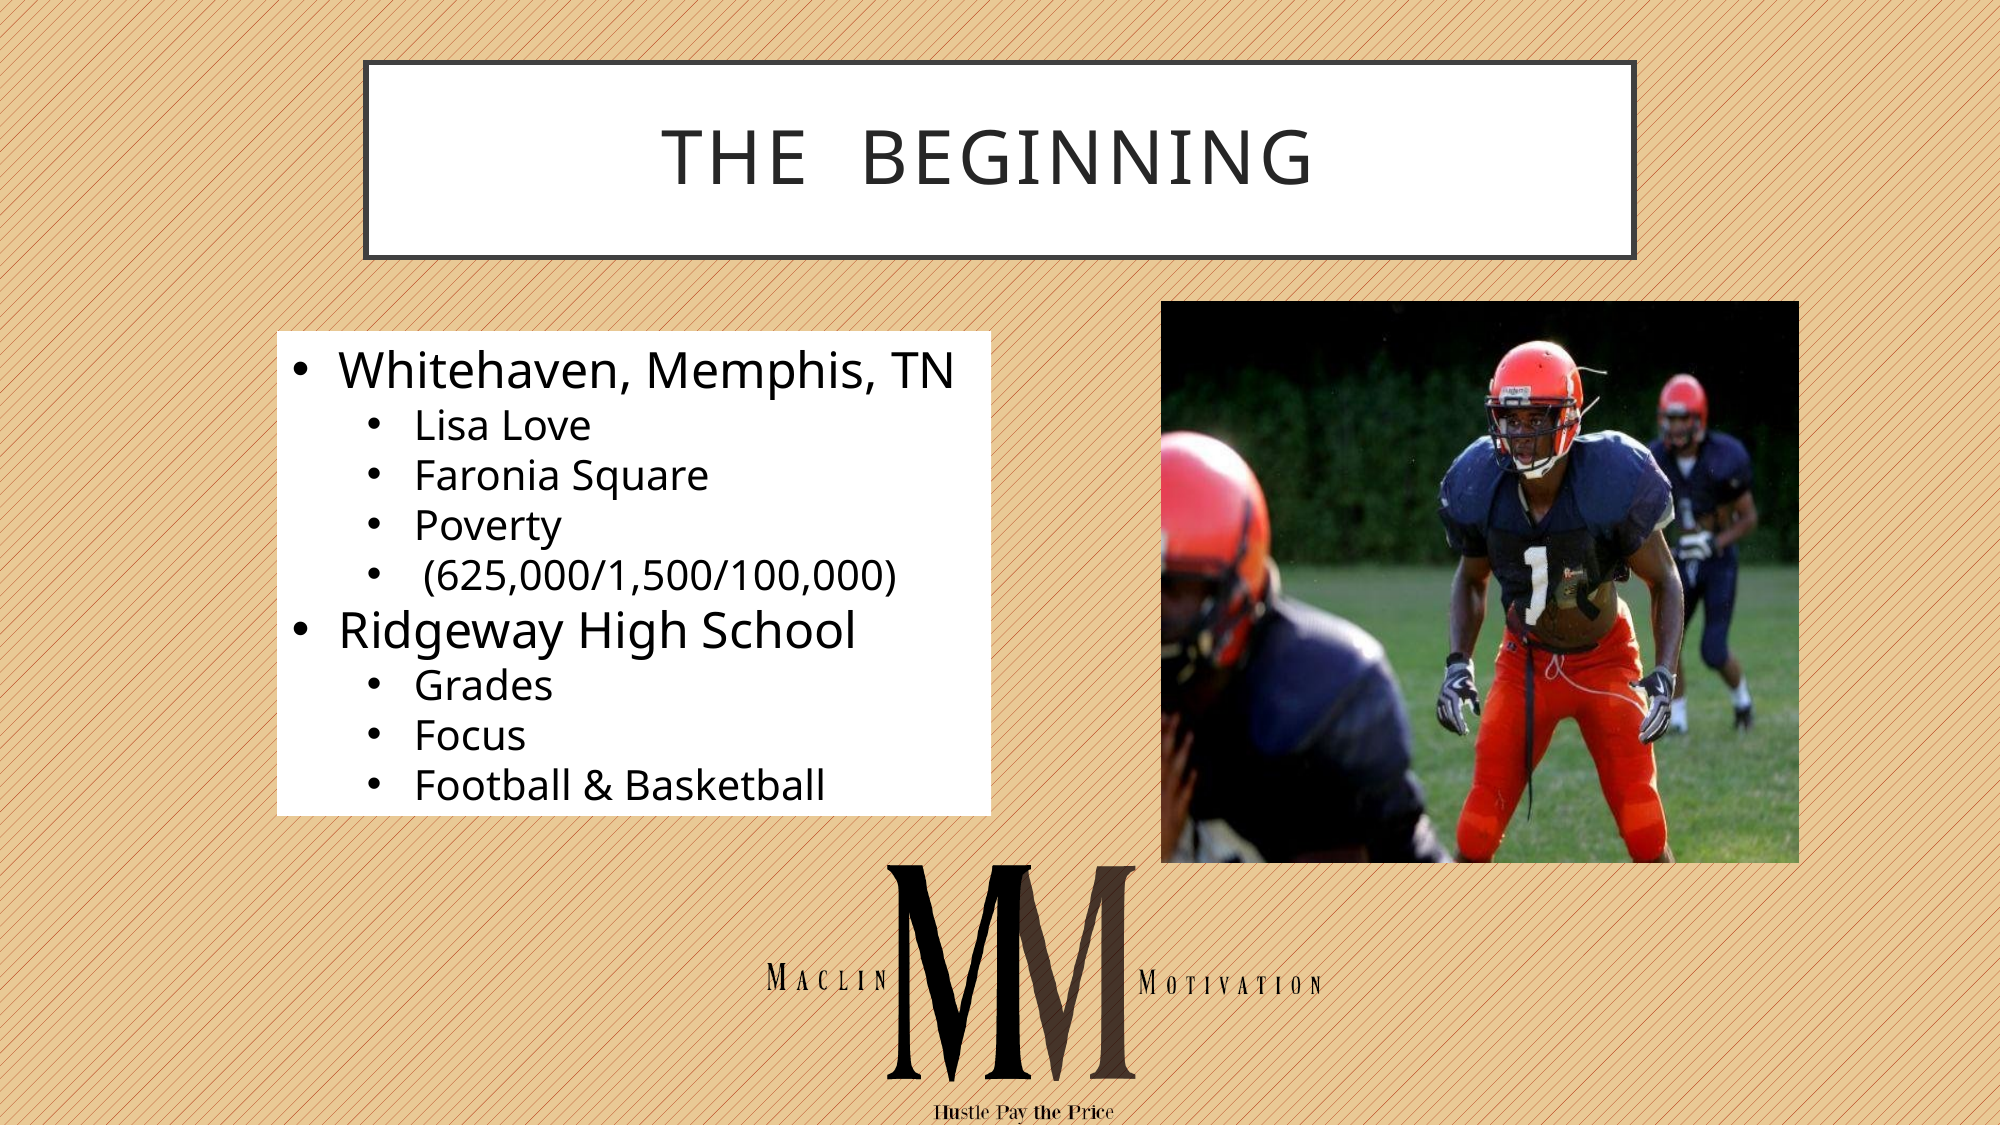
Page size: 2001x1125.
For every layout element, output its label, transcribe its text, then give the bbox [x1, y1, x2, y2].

picture [1161, 301, 1799, 863]
title The Beginning [363, 60, 1637, 260]
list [554, 744, 1446, 1125]
text_box Whitehaven, Memphis, TN Lisa Love Faronia Square Poverty (625,000/1,500/100,000) Ridgeway High School Grades Focus Football & Basketball [277, 331, 992, 816]
